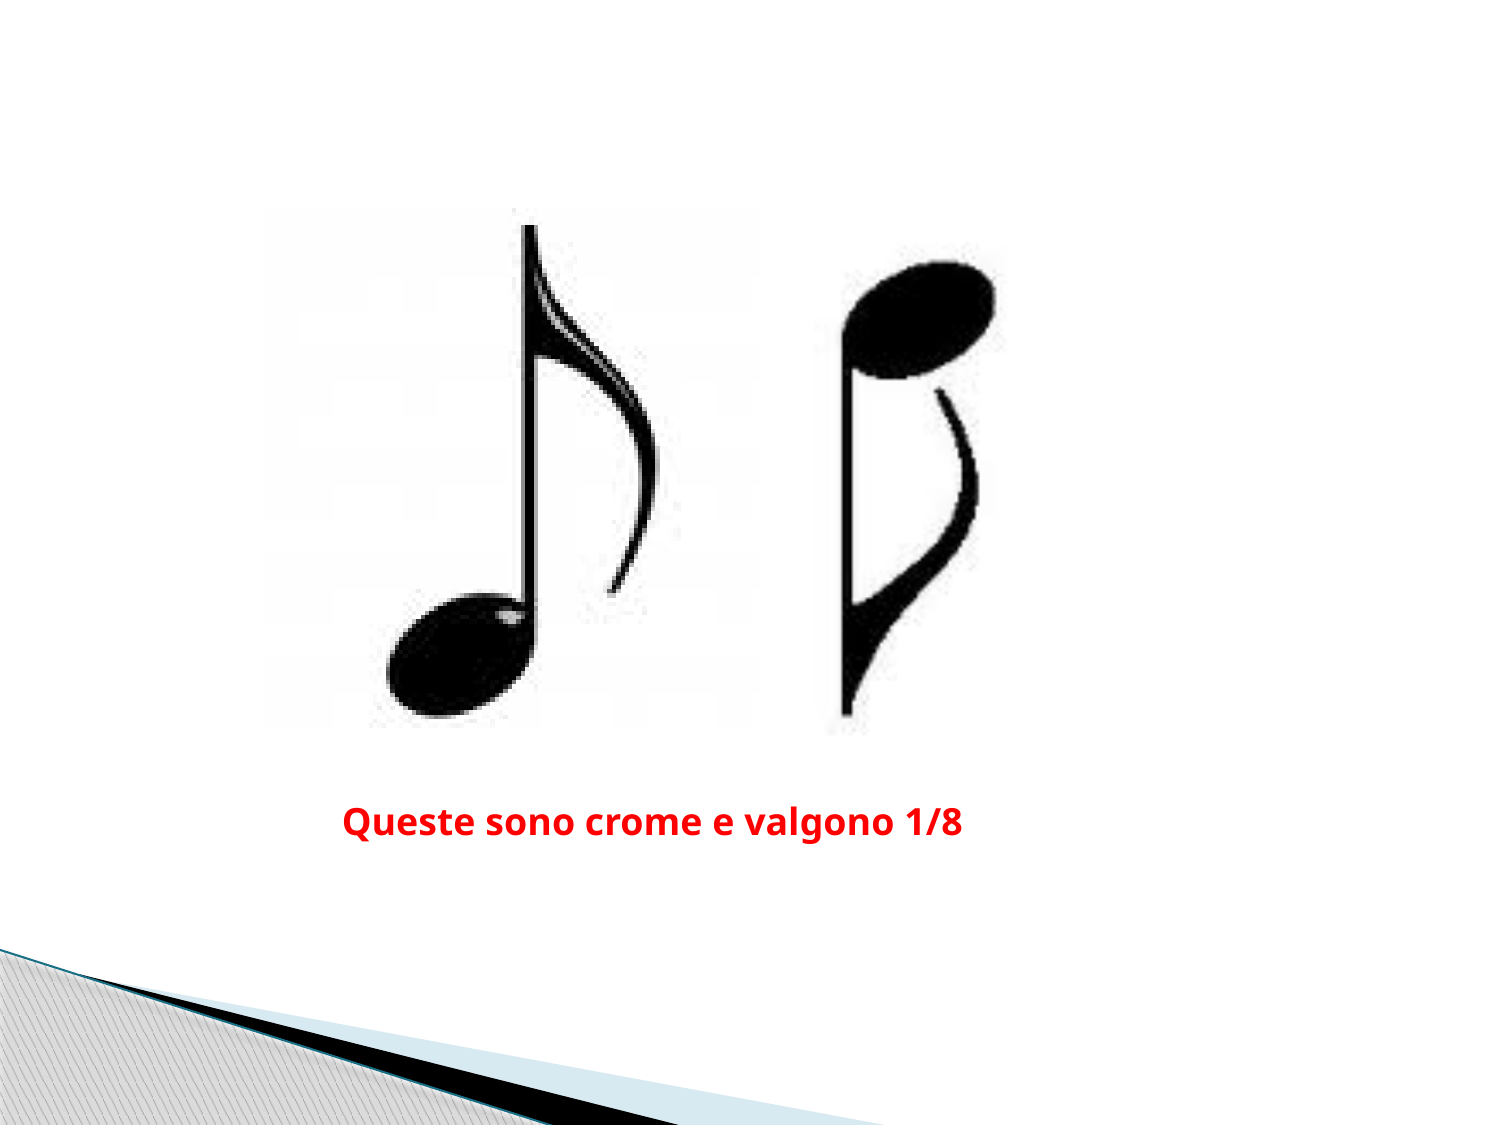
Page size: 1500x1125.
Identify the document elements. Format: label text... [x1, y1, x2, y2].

text_box Queste sono crome e valgono 1/8 [327, 790, 979, 851]
picture [761, 189, 1070, 791]
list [265, 207, 755, 729]
